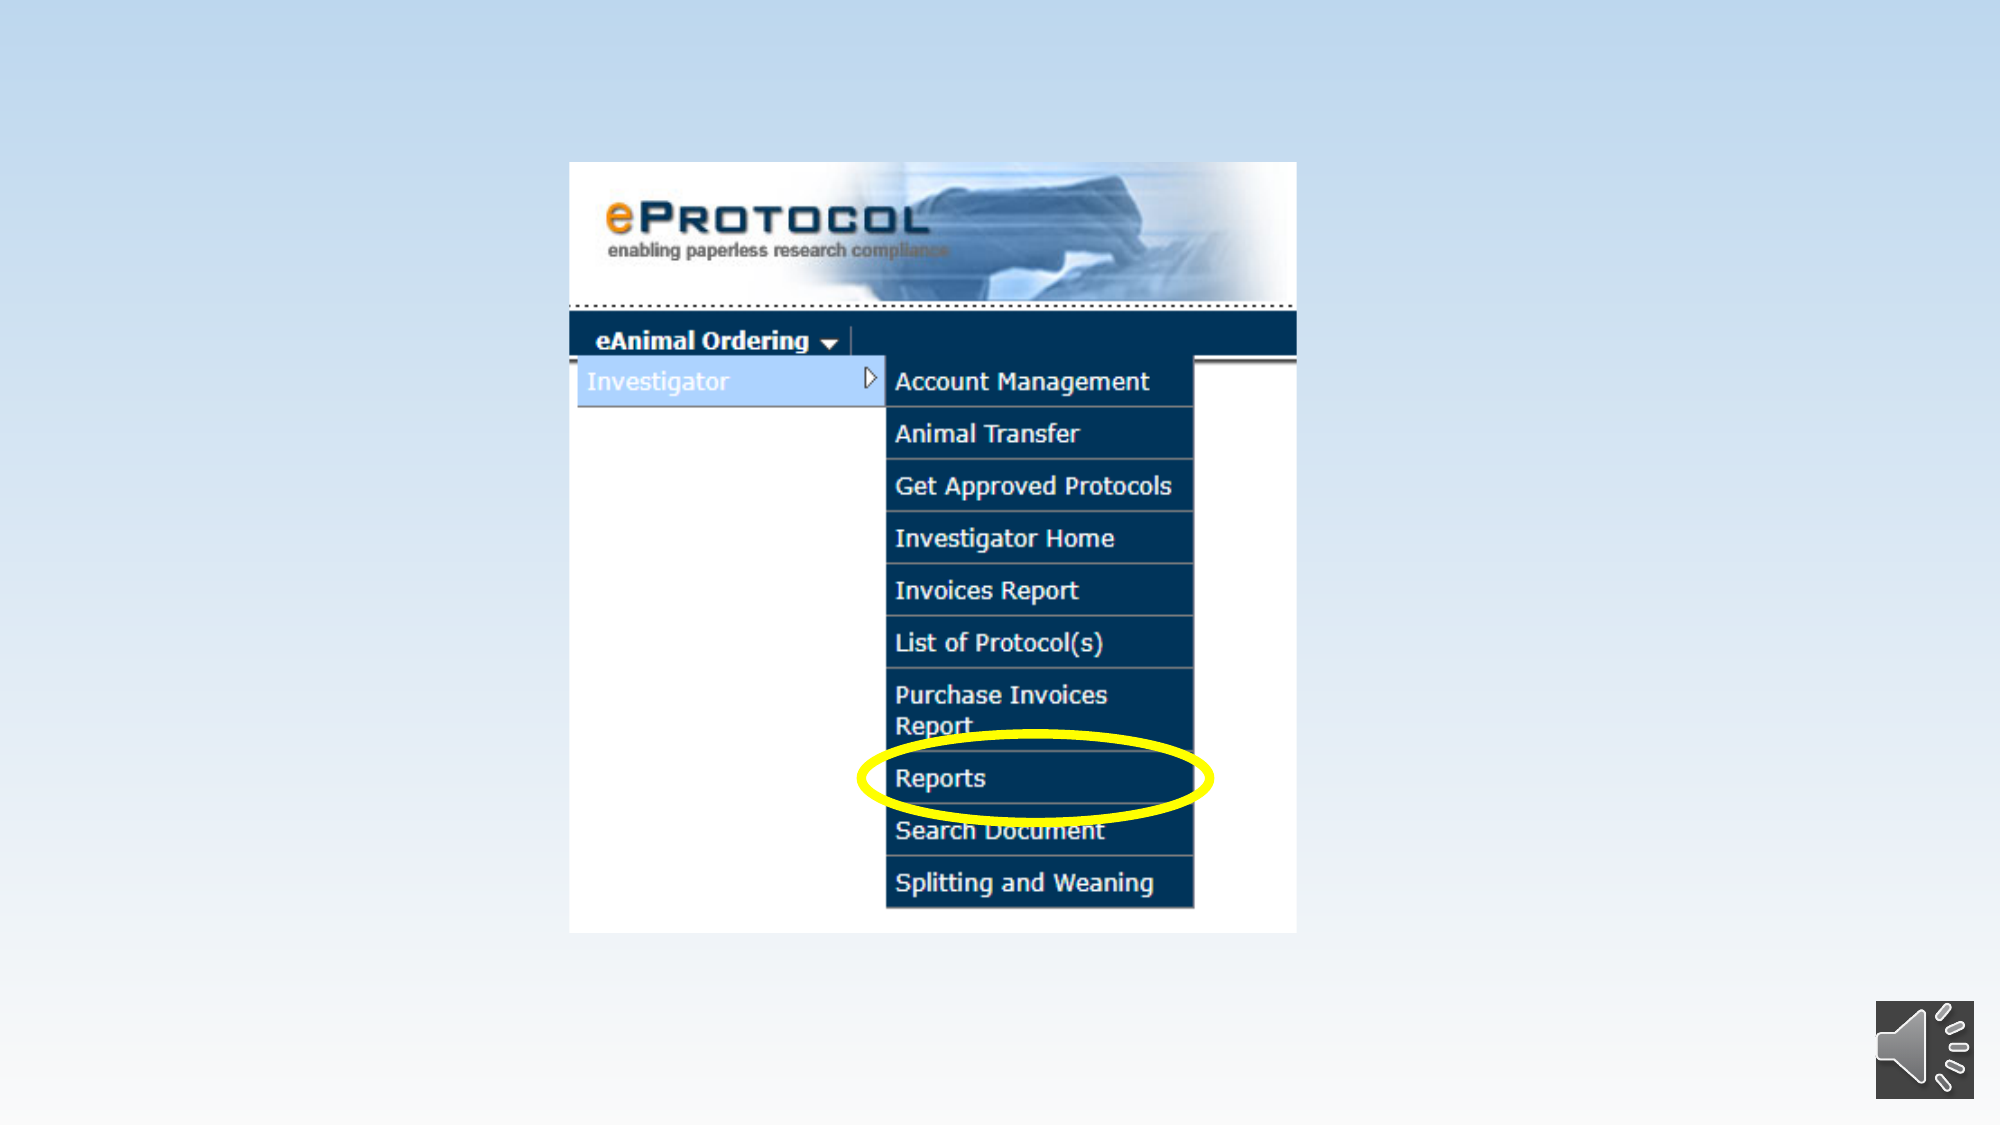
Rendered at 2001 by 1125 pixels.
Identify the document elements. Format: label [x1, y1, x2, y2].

picture [1874, 999, 1975, 1100]
picture [569, 162, 1297, 933]
